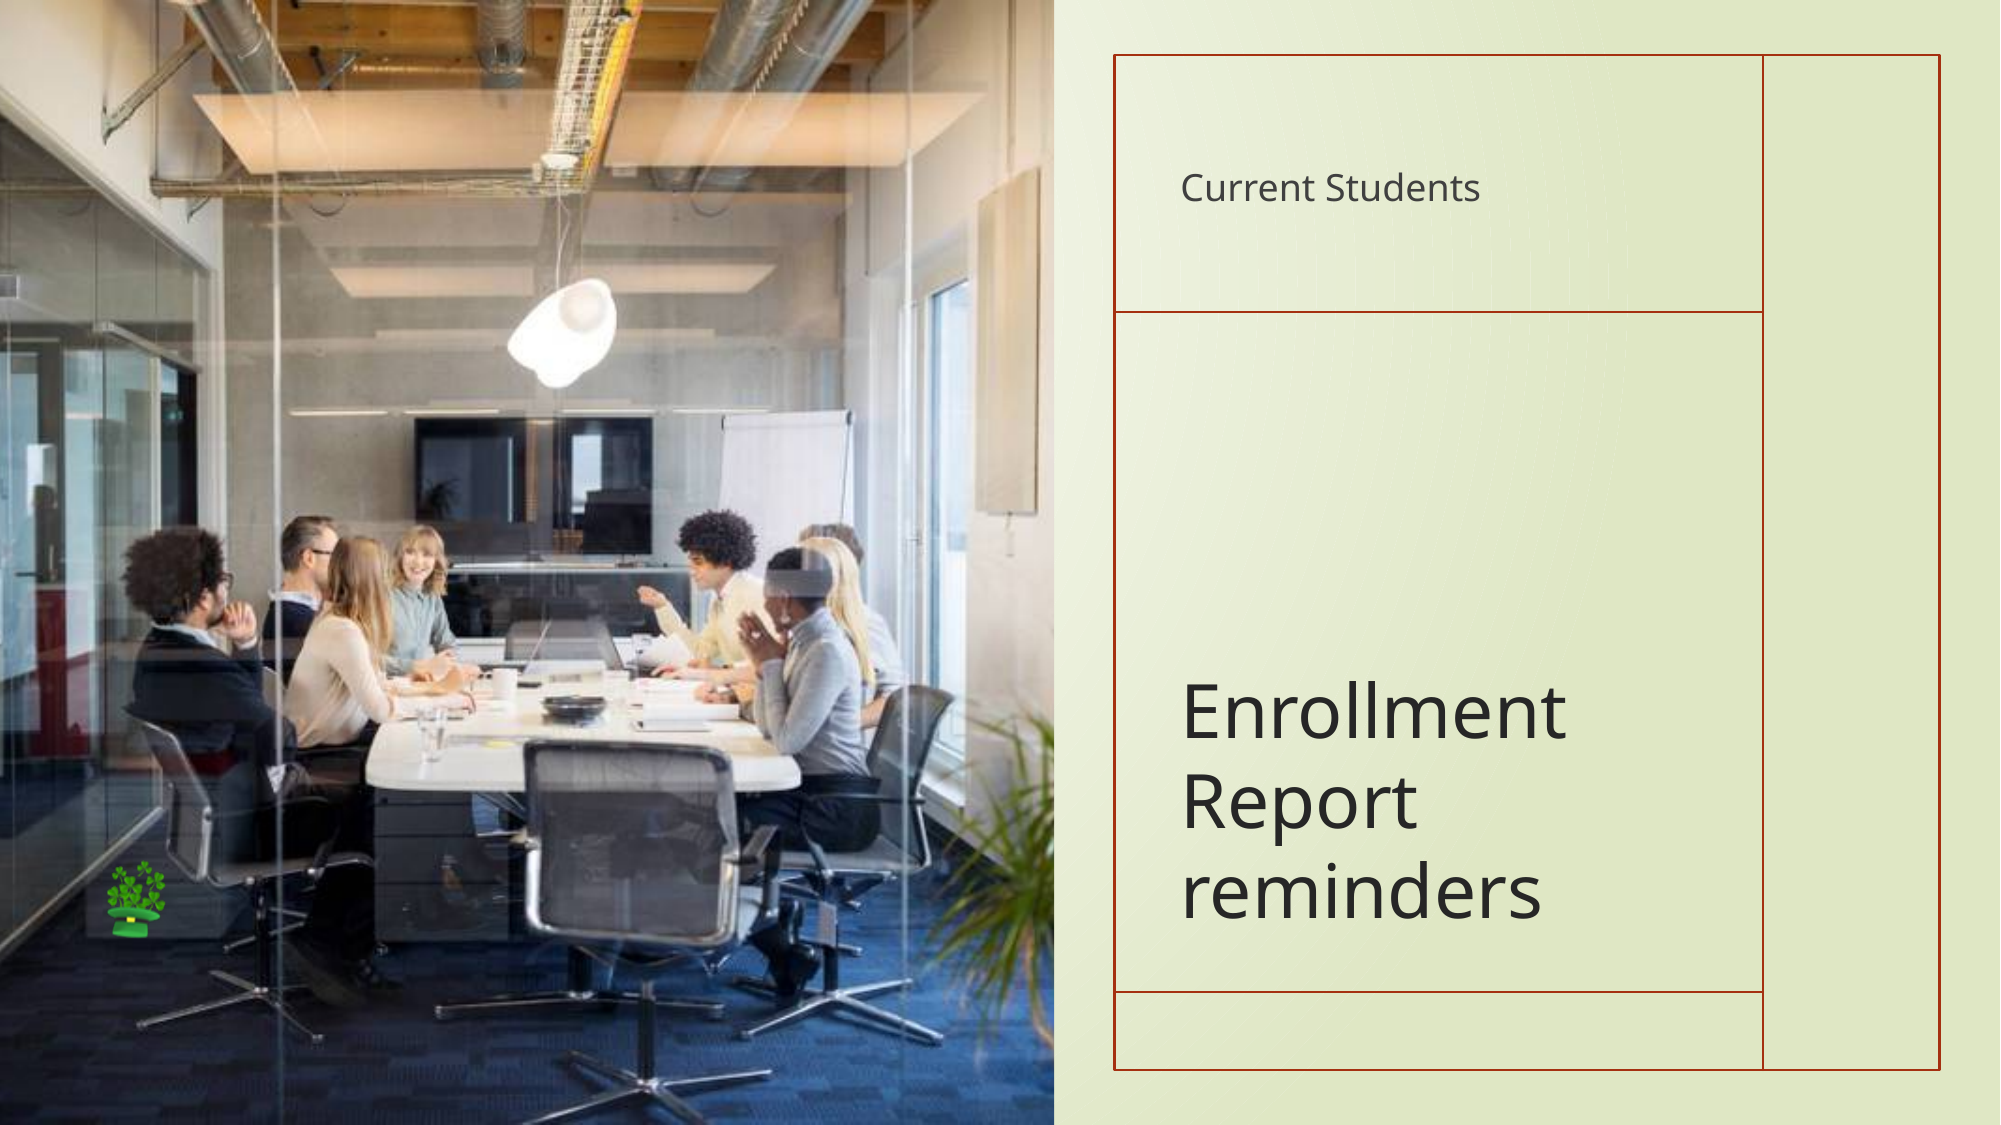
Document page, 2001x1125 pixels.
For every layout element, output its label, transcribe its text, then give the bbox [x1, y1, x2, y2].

title Enrollment Report reminders [1165, 394, 1704, 941]
picture [0, 0, 1055, 1125]
subtitle Current Students [1165, 115, 1704, 258]
